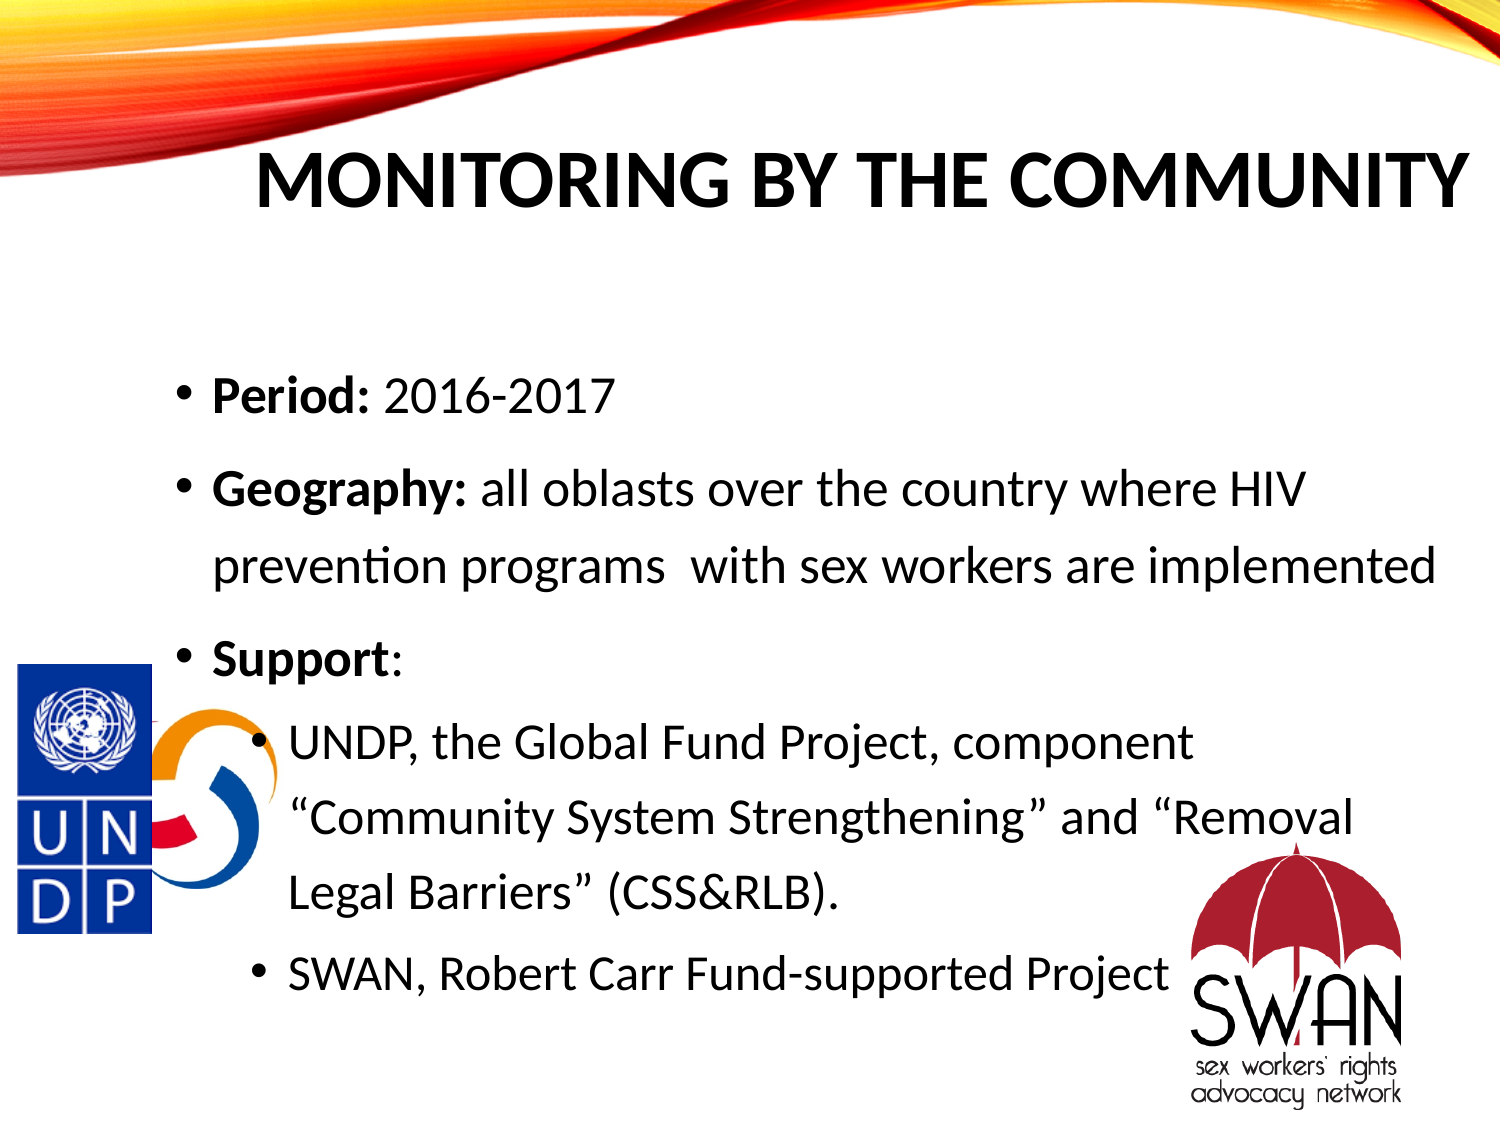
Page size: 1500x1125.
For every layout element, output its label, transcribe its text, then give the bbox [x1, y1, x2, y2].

list Period: 2016-2017 Geography: all oblasts over the country where HIV prevention programs with sex workers are implemented Support: UNDP, the Global Fund Project, component “Community System Strengthening” and “Removal Legal Barriers” (CSS&RLB). SWAN, Robert Carr Fund-supported Project [159, 339, 1465, 1030]
title monitoring by the community [237, 74, 1486, 287]
picture [1190, 840, 1401, 1110]
picture [16, 664, 308, 934]
picture [0, 0, 1500, 178]
